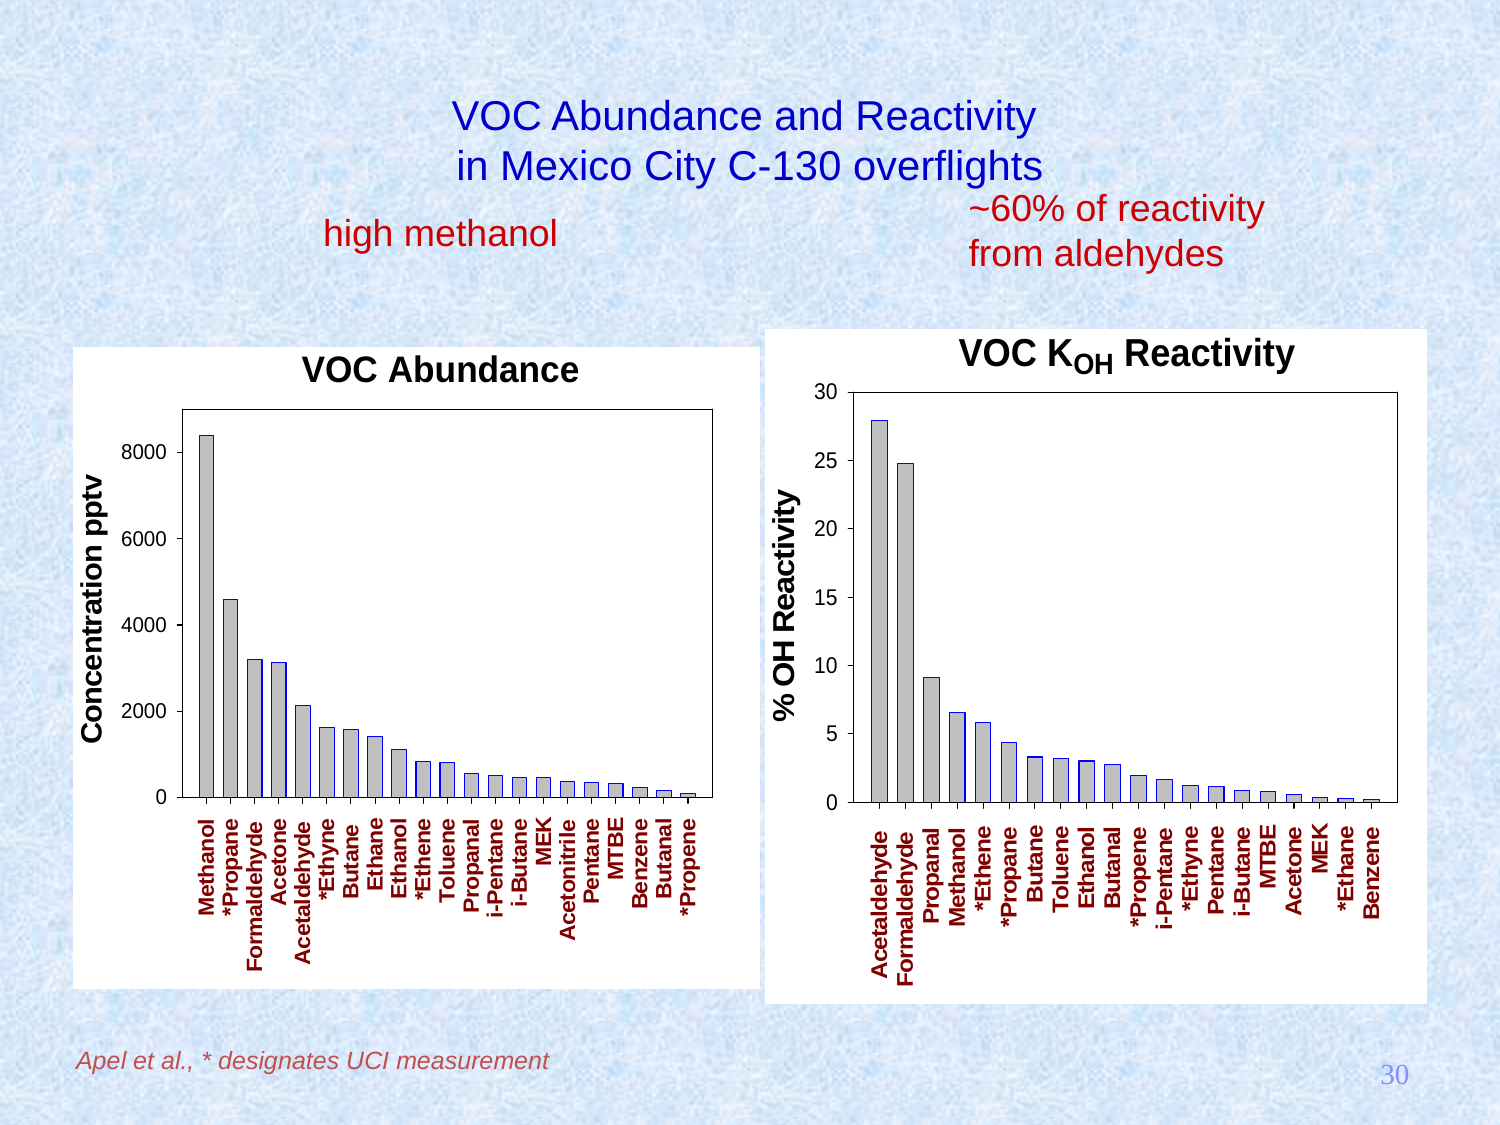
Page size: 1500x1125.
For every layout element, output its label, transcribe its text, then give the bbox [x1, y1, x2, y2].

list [72, 346, 761, 989]
slide_number 30 [1074, 1042, 1425, 1103]
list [764, 328, 1428, 1005]
picture [0, 0, 1500, 1125]
text_box high methanol [308, 201, 573, 262]
title VOC Abundance and Reactivity in Mexico City C-130 overflights [75, 45, 1425, 233]
text_box ~60% of reactivity from aldehydes [953, 176, 1291, 282]
text_box Apel et al., * designates UCI measurement [61, 1037, 566, 1083]
